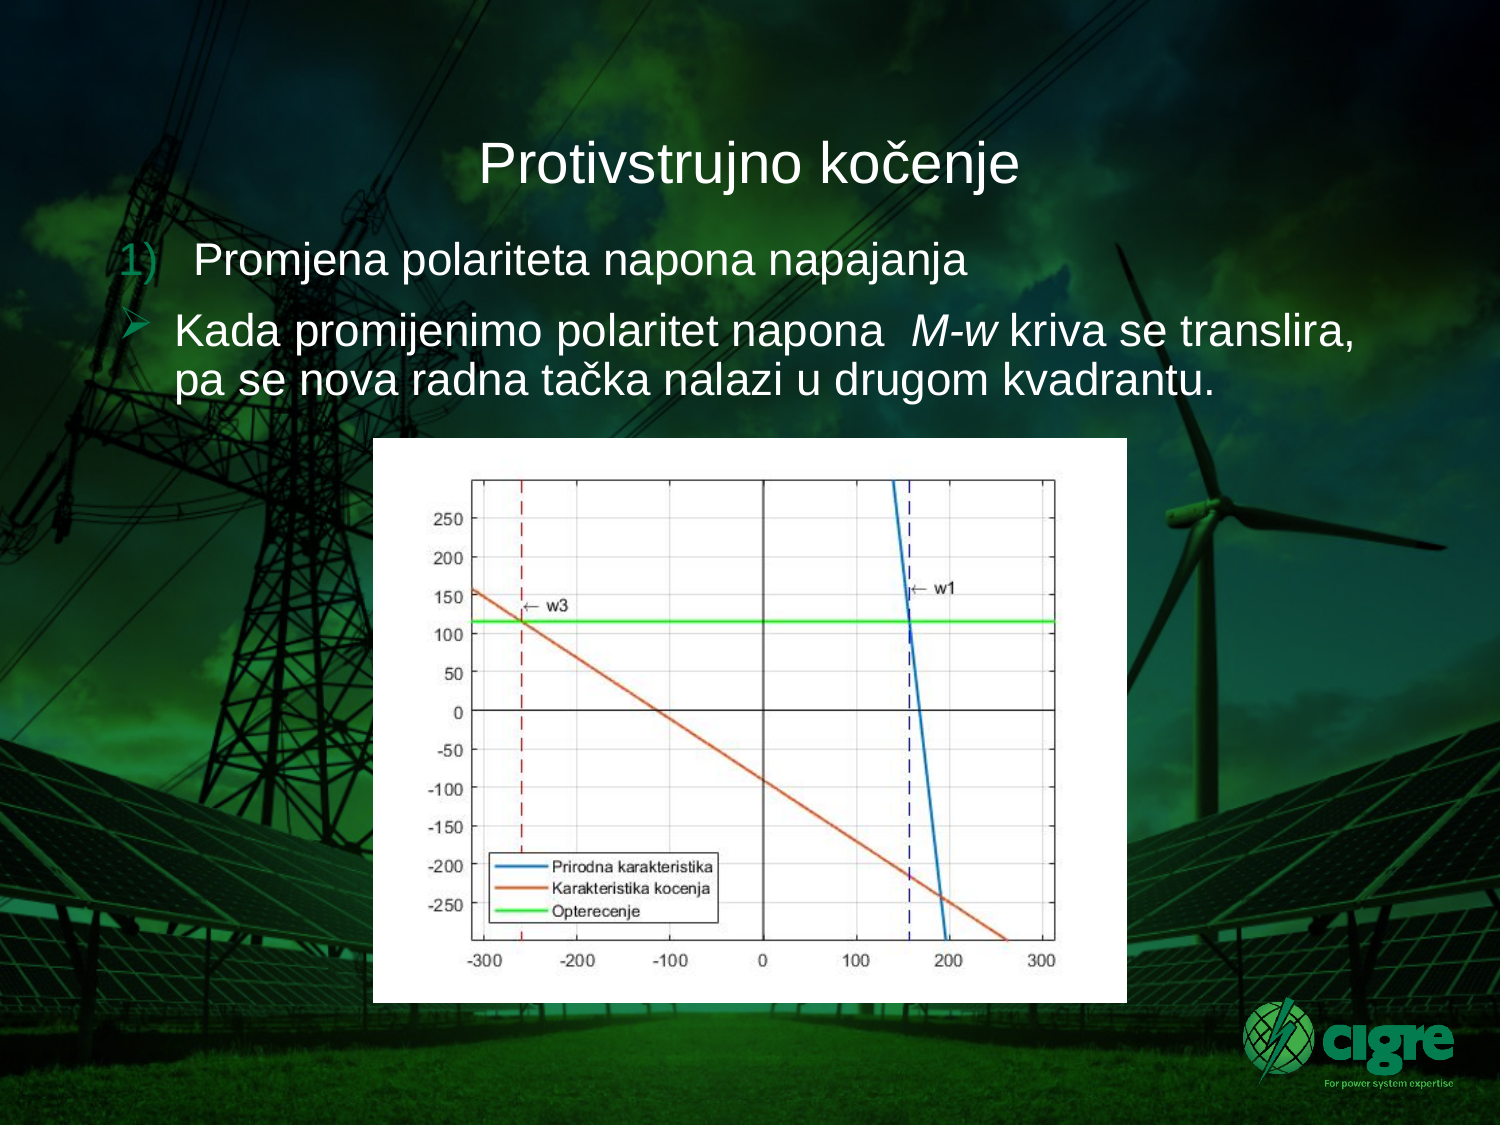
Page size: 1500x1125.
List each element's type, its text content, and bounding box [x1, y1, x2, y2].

title Protivstrujno kočenje [103, 103, 1397, 226]
picture [0, 0, 1500, 1125]
list Promjena polariteta napona napajanja Kada promijenimo polaritet napona M-w kriva se translira, pa se nova radna tačka nalazi u drugom kvadrantu. [103, 228, 1397, 943]
